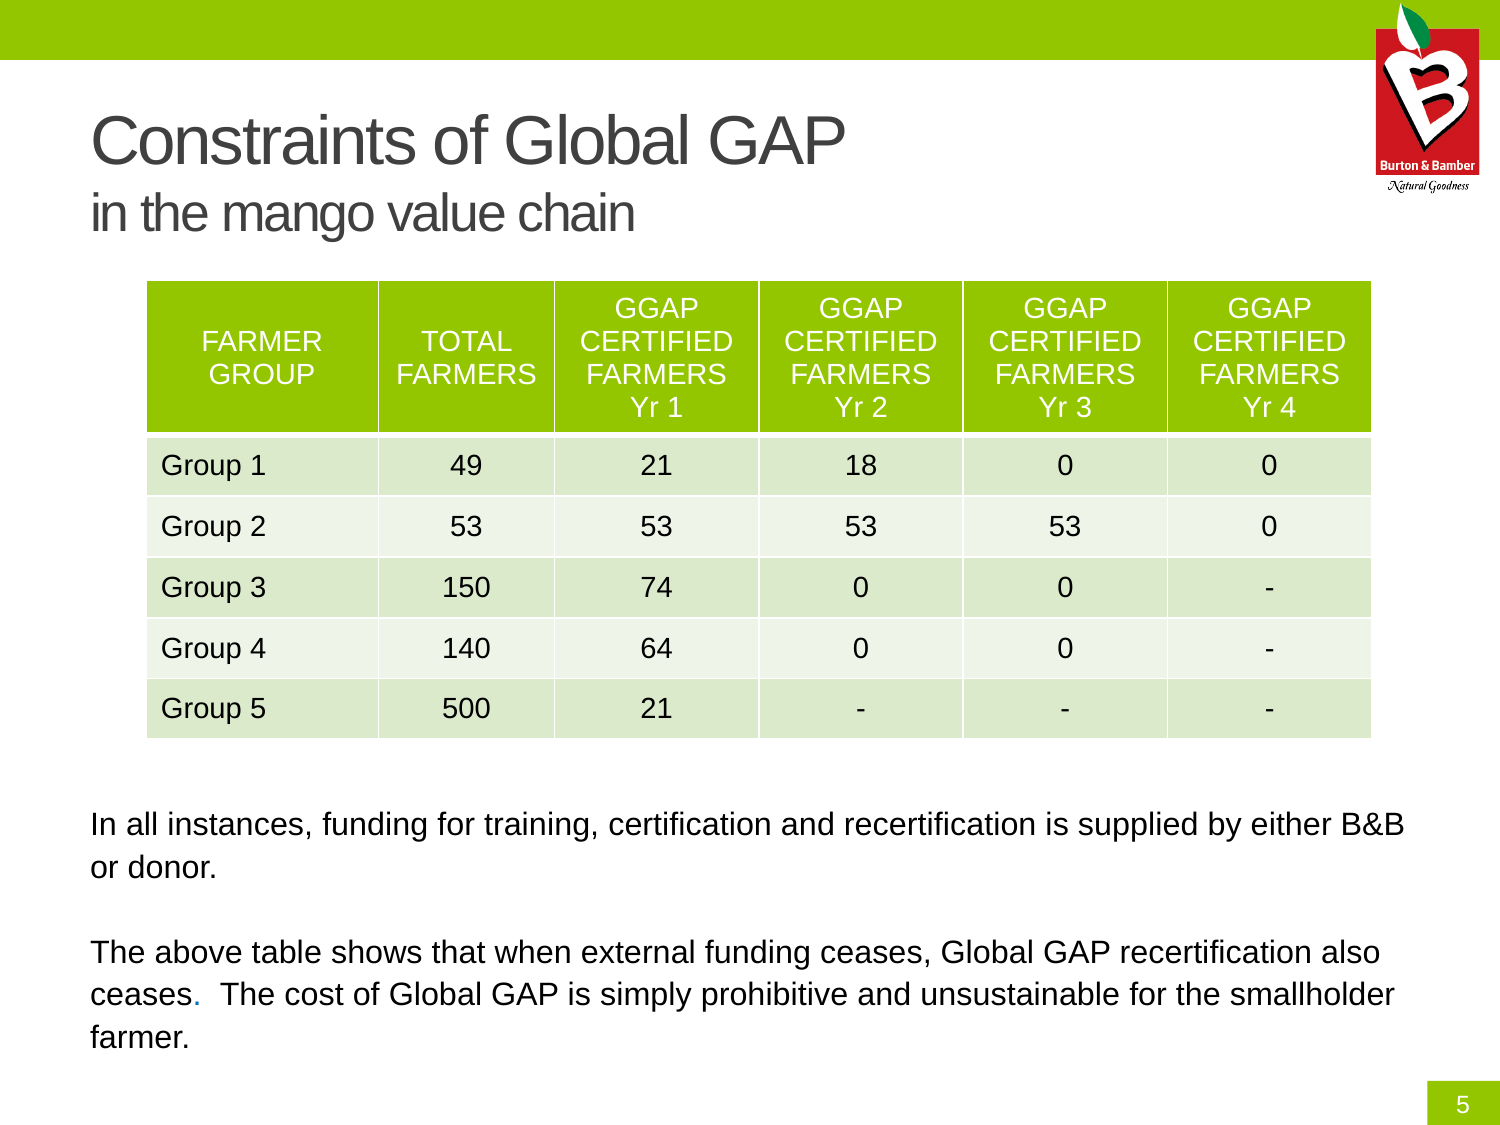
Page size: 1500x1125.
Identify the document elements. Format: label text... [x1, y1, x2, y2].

table_cell 21 [555, 679, 758, 738]
table_cell 0 [964, 438, 1167, 495]
table_cell 0 [964, 619, 1167, 678]
table_cell Group 1 [147, 438, 378, 495]
table_cell Group 3 [147, 558, 378, 617]
table_cell 53 [379, 497, 554, 556]
table_cell 0 [760, 619, 962, 678]
table_cell 0 [964, 558, 1167, 617]
table_cell 21 [555, 438, 758, 495]
table_cell 0 [760, 558, 962, 617]
table_header FARMER GROUP [147, 281, 378, 432]
table_cell 53 [964, 497, 1167, 556]
table_cell Group 2 [147, 497, 378, 556]
table_cell 0 [1168, 497, 1371, 556]
table_cell 64 [555, 619, 758, 678]
table_header TOTAL FARMERS [379, 281, 554, 432]
text_box 5 [1427, 1080, 1500, 1125]
table_cell - [1168, 619, 1371, 678]
table_cell Group 5 [147, 679, 378, 738]
table_cell - [1168, 679, 1371, 738]
title Constraints of Global GAP in the mango value chain [75, 87, 1425, 250]
table_cell Group 4 [147, 619, 378, 678]
list In all instances, funding for training, certification and recertification is supplied by either B&B or donor. The above table shows that when external funding ceases, Global GAP recertification also ceases. The cost of Global GAP is simply prohibitive and unsustainable for the smallholder farmer. [75, 262, 1425, 1063]
table_cell 53 [555, 497, 758, 556]
table_cell 18 [760, 438, 962, 495]
table_cell 49 [379, 438, 554, 495]
table_cell 140 [379, 619, 554, 678]
table_header GGAP CERTIFIED FARMERS Yr 1 [555, 281, 758, 432]
table_cell 500 [379, 679, 554, 738]
table_cell 150 [379, 558, 554, 617]
table_cell 74 [555, 558, 758, 617]
table_cell 0 [1168, 438, 1371, 495]
table_header GGAP CERTIFIED FARMERS Yr 4 [1168, 281, 1371, 432]
picture [1371, 0, 1484, 194]
table_header GGAP CERTIFIED FARMERS Yr 2 [760, 281, 962, 432]
table_cell - [964, 679, 1167, 738]
table_header GGAP CERTIFIED FARMERS Yr 3 [964, 281, 1167, 432]
table_cell - [1168, 558, 1371, 617]
table_cell 53 [760, 497, 962, 556]
table_cell - [760, 679, 962, 738]
